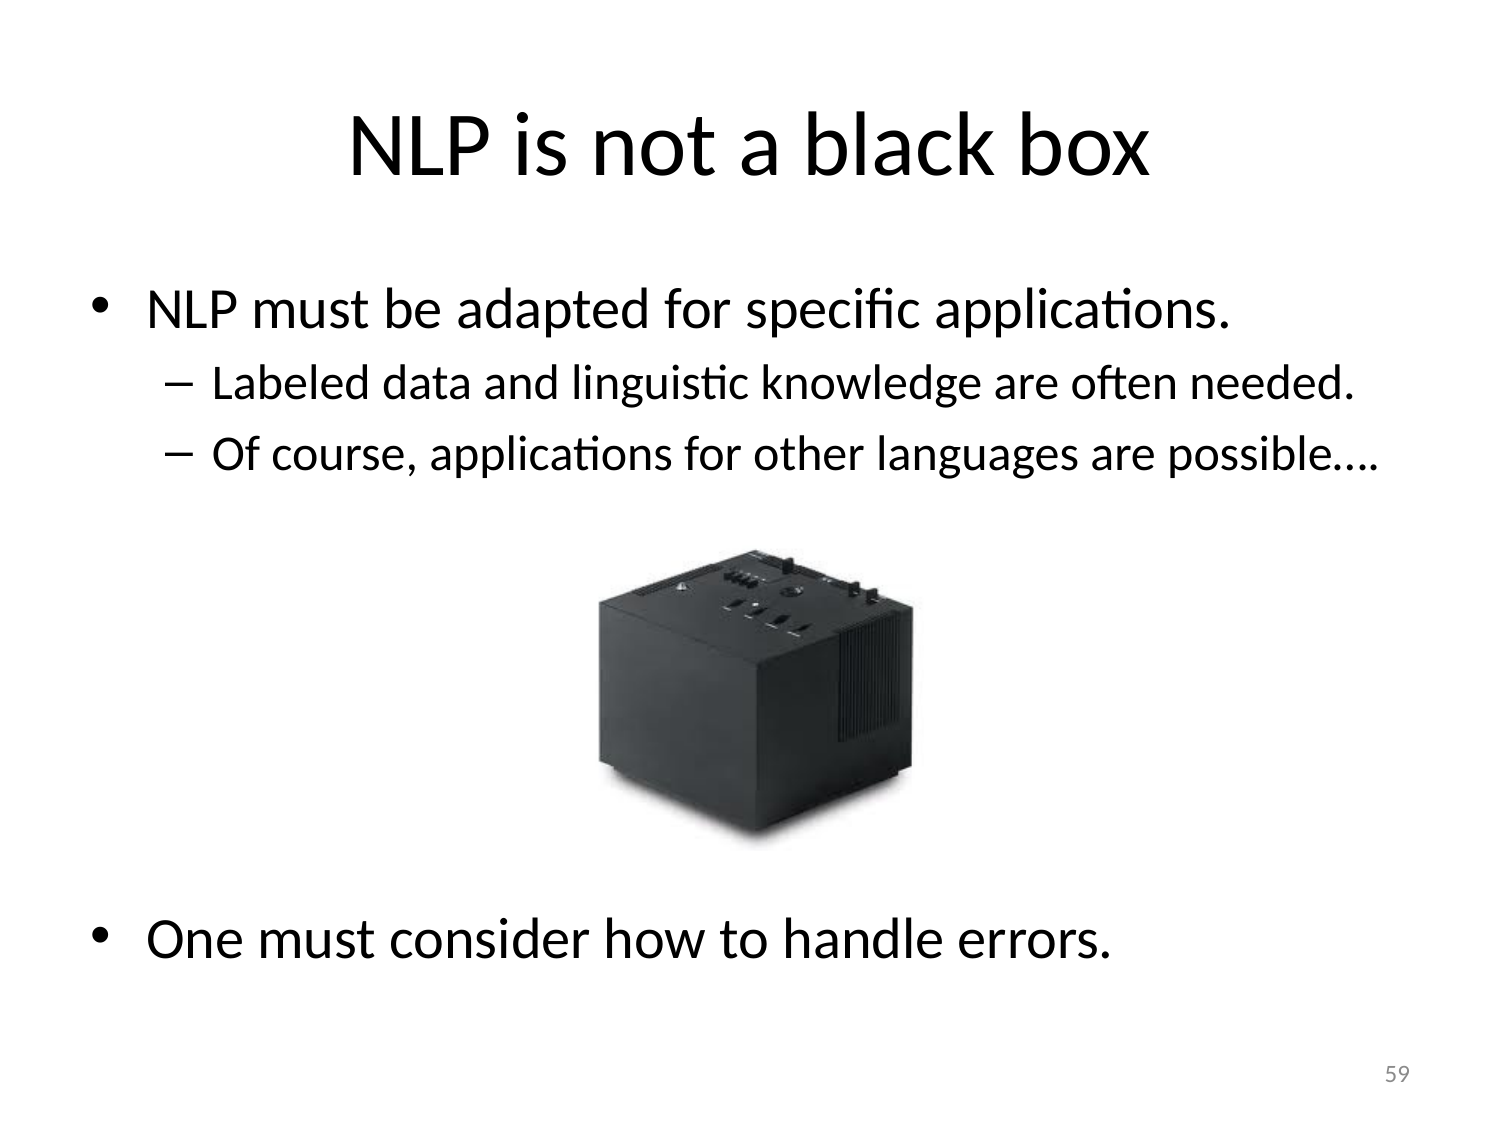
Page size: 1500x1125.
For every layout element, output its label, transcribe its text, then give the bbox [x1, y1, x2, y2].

list NLP must be adapted for specific applications. Labeled data and linguistic knowledge are often needed. Of course, applications for other languages are possible…. One must consider how to handle errors. [74, 262, 1426, 1006]
picture [574, 537, 934, 857]
title NLP is not a black box [74, 44, 1426, 233]
slide_number 59 [1074, 1042, 1425, 1103]
